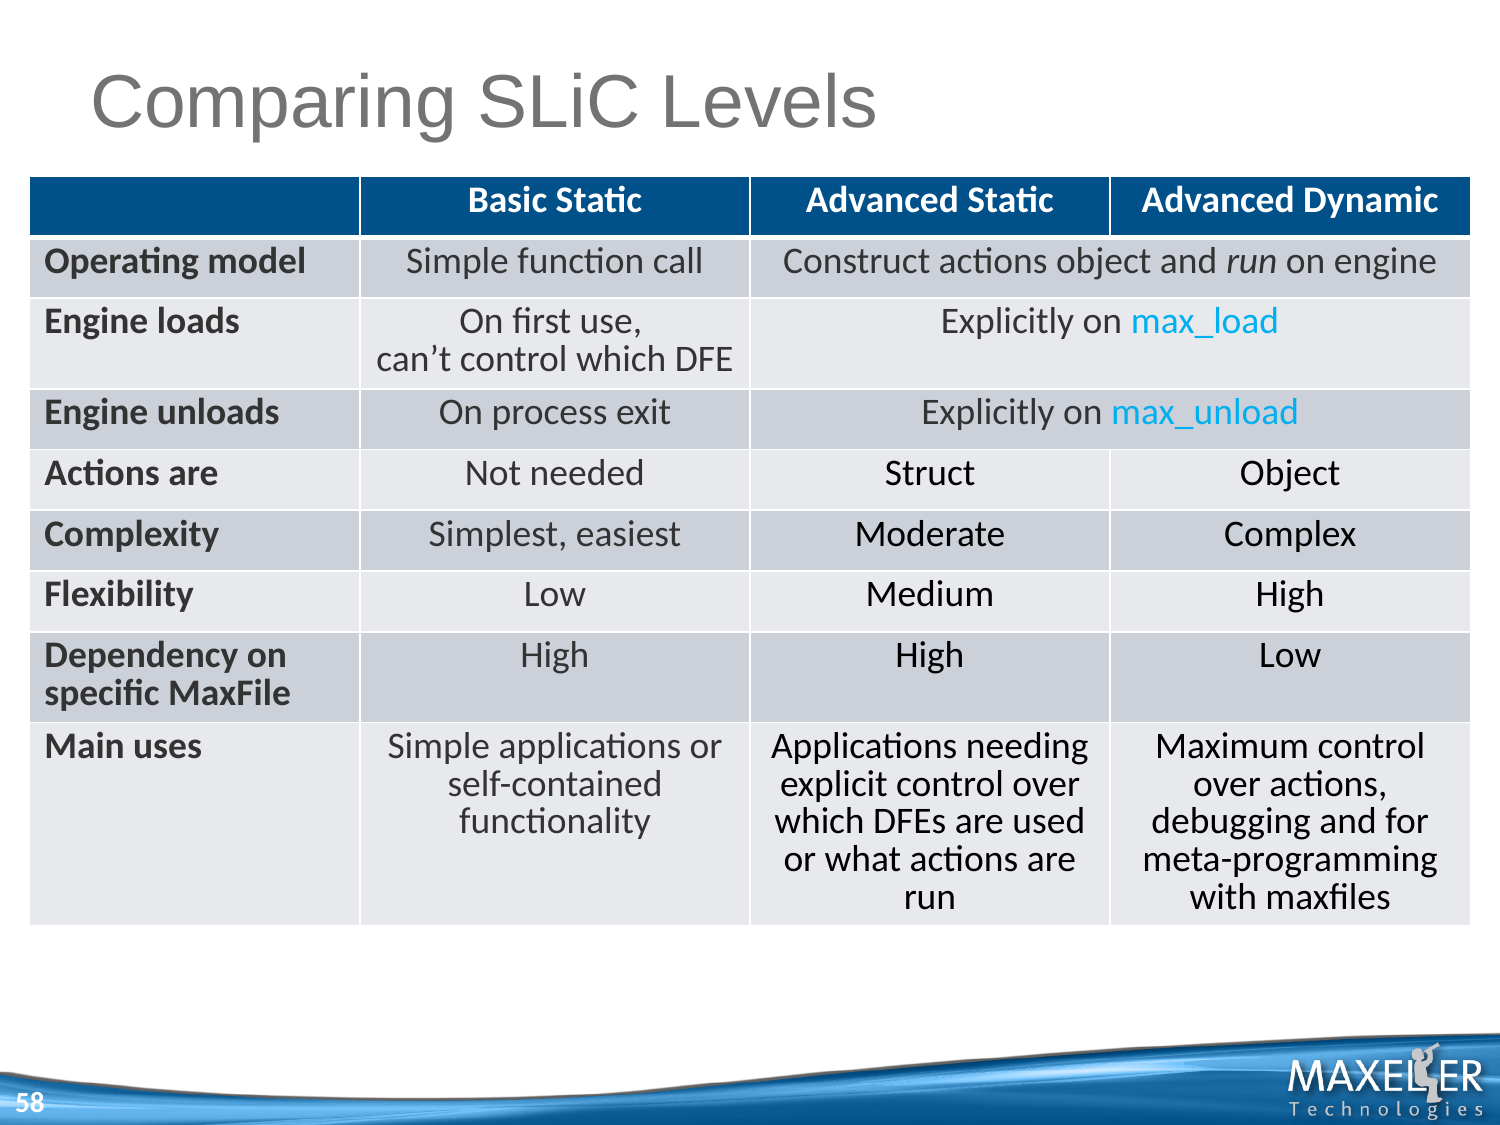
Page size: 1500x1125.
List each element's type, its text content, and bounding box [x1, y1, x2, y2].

table_cell High [751, 633, 1109, 722]
table_cell Operating model [30, 240, 359, 297]
table_cell On first use, can’t control which DFE [361, 299, 749, 388]
table_cell Complex [1111, 511, 1470, 570]
table_cell Simple applications or self-contained functionality [361, 723, 749, 925]
table_cell Actions are [30, 450, 359, 509]
table_cell High [361, 633, 749, 722]
table_cell Simple function call [361, 240, 749, 297]
table_cell Medium [751, 572, 1109, 631]
table_header [30, 177, 359, 235]
table_cell Main uses [30, 723, 359, 925]
table_cell Simplest, easiest [361, 511, 749, 570]
table_header Basic Static [361, 177, 749, 235]
table_cell Moderate [751, 511, 1109, 570]
table_cell Applications needing explicit control over which DFEs are used or what actions are run [751, 723, 1109, 925]
table_cell Flexibility [30, 572, 359, 631]
title Comparing SLiC Levels [75, 45, 1424, 176]
slide_number 58 [0, 1075, 350, 1125]
table_cell Dependency on specific MaxFile [30, 633, 359, 722]
table_cell Engine unloads [30, 390, 359, 449]
table_cell Not needed [361, 450, 749, 509]
table_cell On process exit [361, 390, 749, 449]
table_cell Explicitly on max_load [751, 299, 1470, 388]
table_cell Low [1111, 633, 1470, 722]
table_cell Complexity [30, 511, 359, 570]
table_header Advanced Static [751, 177, 1109, 235]
table_cell Construct actions object and run on engine [751, 240, 1470, 297]
table_cell Engine loads [30, 299, 359, 388]
table_cell Low [361, 572, 749, 631]
table_cell Maximum control over actions, debugging and for meta-programming with maxfiles [1111, 723, 1470, 925]
table_cell High [1111, 572, 1470, 631]
picture [0, 1023, 1500, 1125]
table_header Advanced Dynamic [1111, 177, 1470, 235]
table_cell Object [1111, 450, 1470, 509]
table_cell Struct [751, 450, 1109, 509]
table_cell Explicitly on max_unload [751, 390, 1470, 449]
